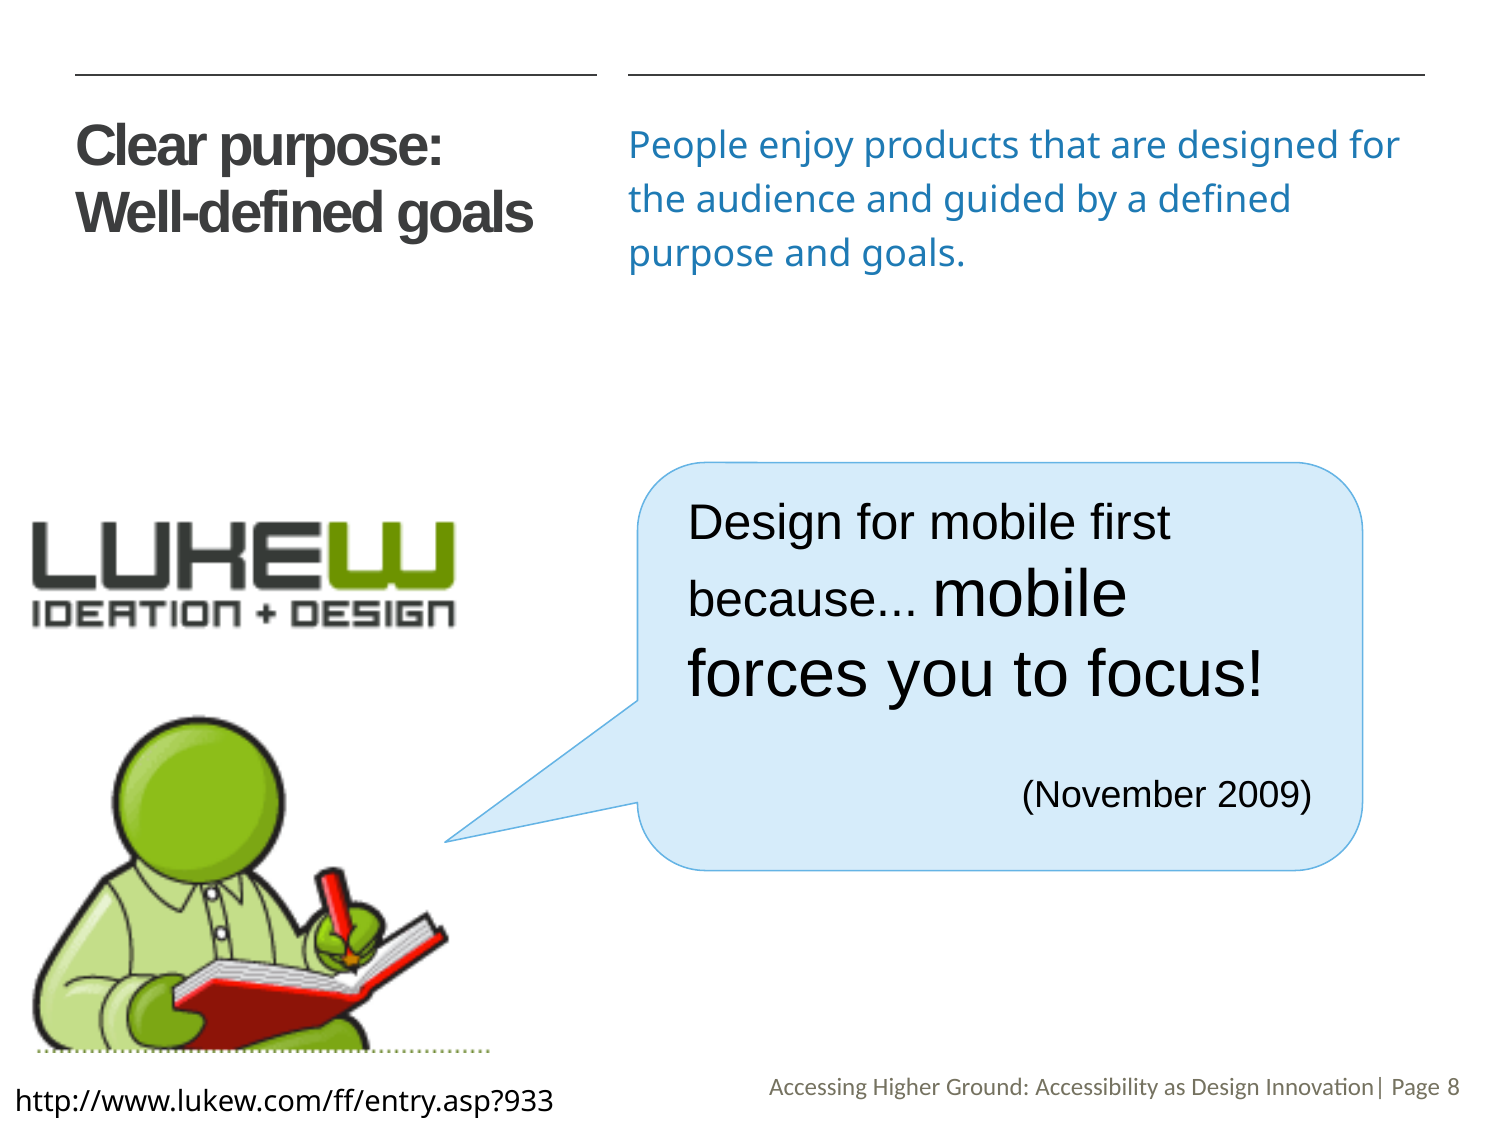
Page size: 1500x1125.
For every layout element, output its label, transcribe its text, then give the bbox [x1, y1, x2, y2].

list People enjoy products that are designed for the audience and guided by a defined purpose and goals. [628, 112, 1425, 1014]
text_box Design for mobile first because... mobile forces you to focus! (November 2009) [542, 462, 1363, 871]
text_box http://www.lukew.com/ff/entry.asp?933 [0, 1074, 710, 1125]
title Clear purpose: Well-defined goals [75, 112, 597, 314]
picture [8, 462, 538, 1053]
